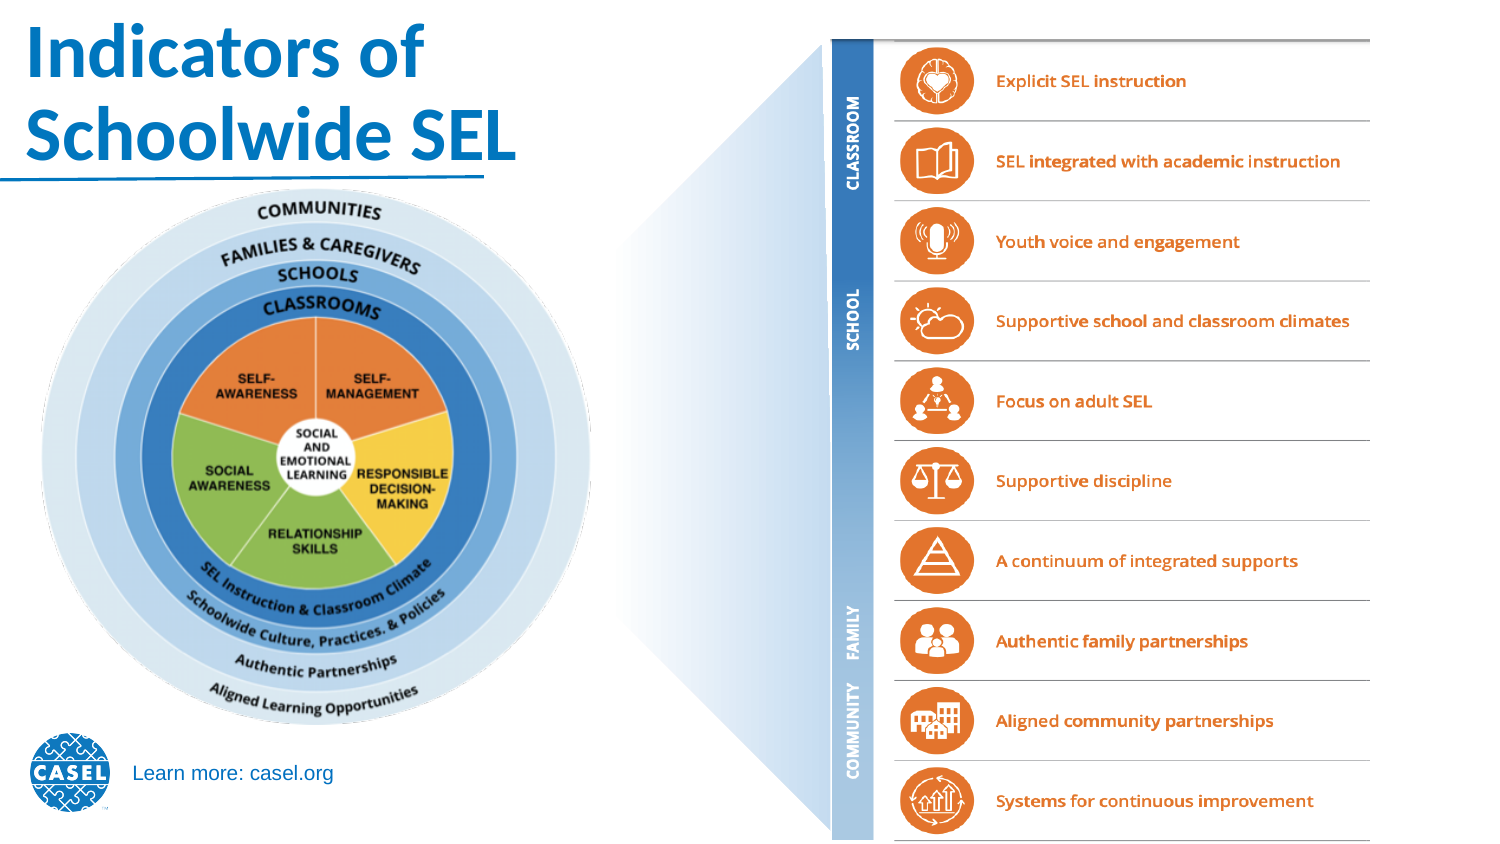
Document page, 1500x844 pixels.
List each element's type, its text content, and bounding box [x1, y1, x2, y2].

text_box Indicators of Schoolwide SEL [15, 48, 425, 140]
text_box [0, 176, 485, 181]
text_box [430, 39, 1370, 844]
picture [30, 733, 110, 812]
picture [39, 188, 592, 725]
